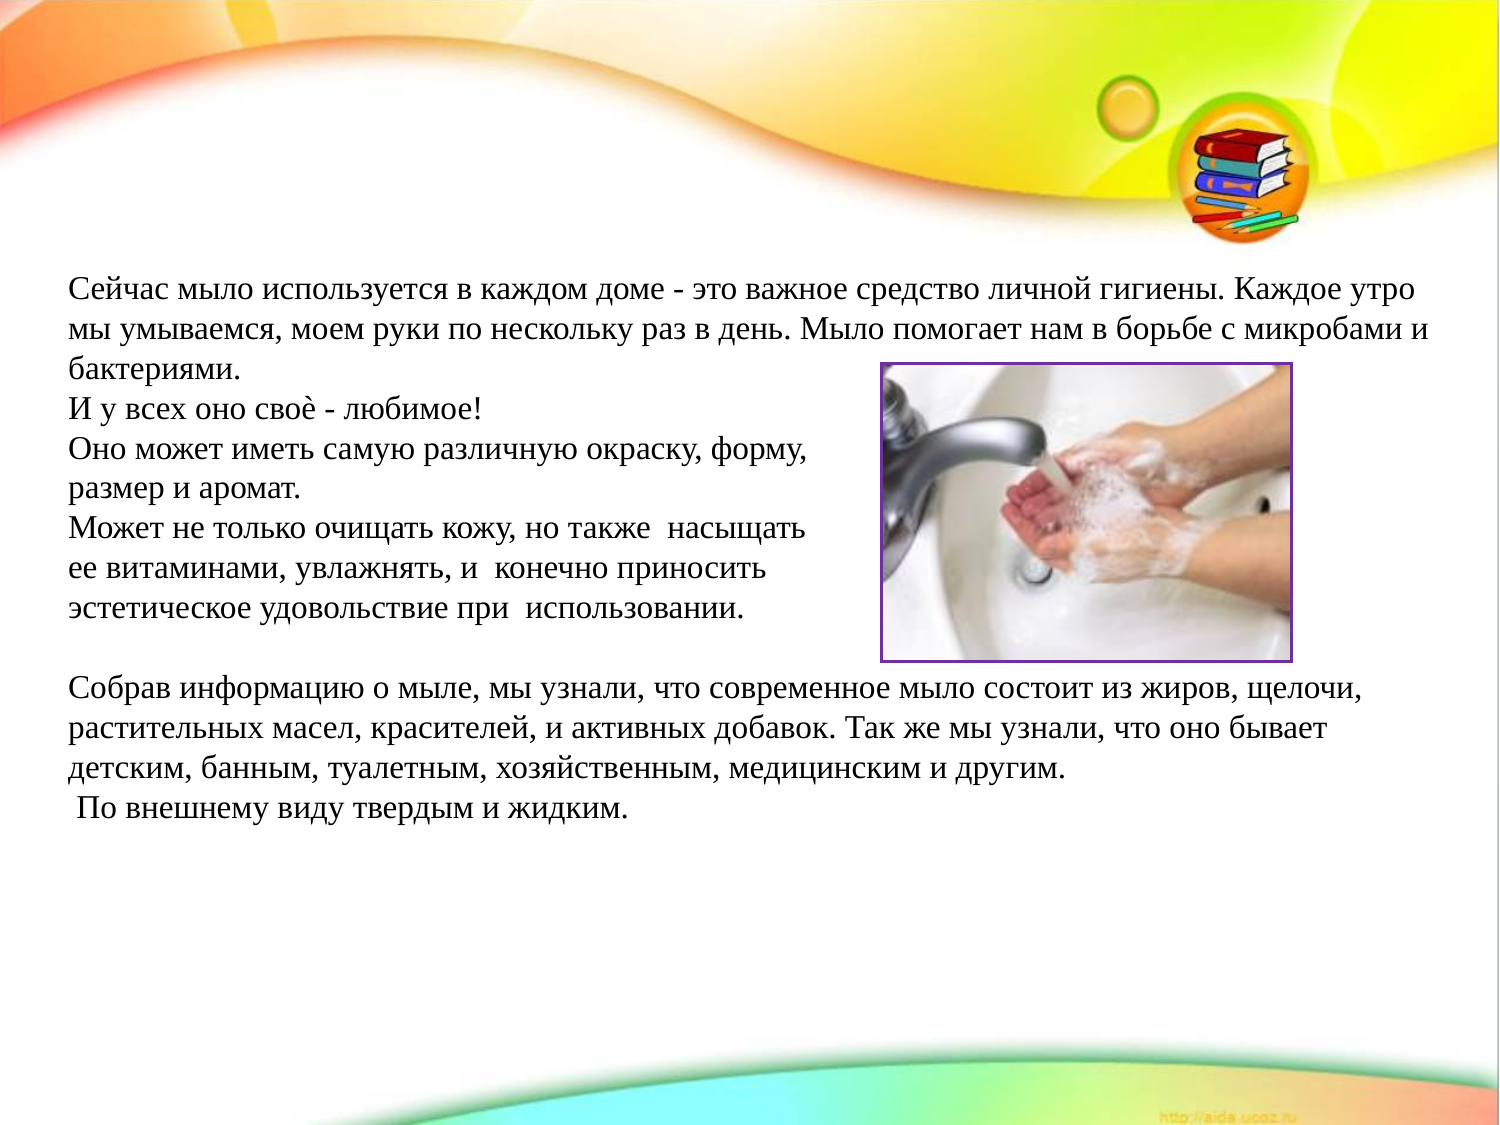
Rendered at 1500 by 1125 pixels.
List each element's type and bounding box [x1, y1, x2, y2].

text_box [879, 361, 1294, 664]
picture [0, 0, 1500, 1125]
